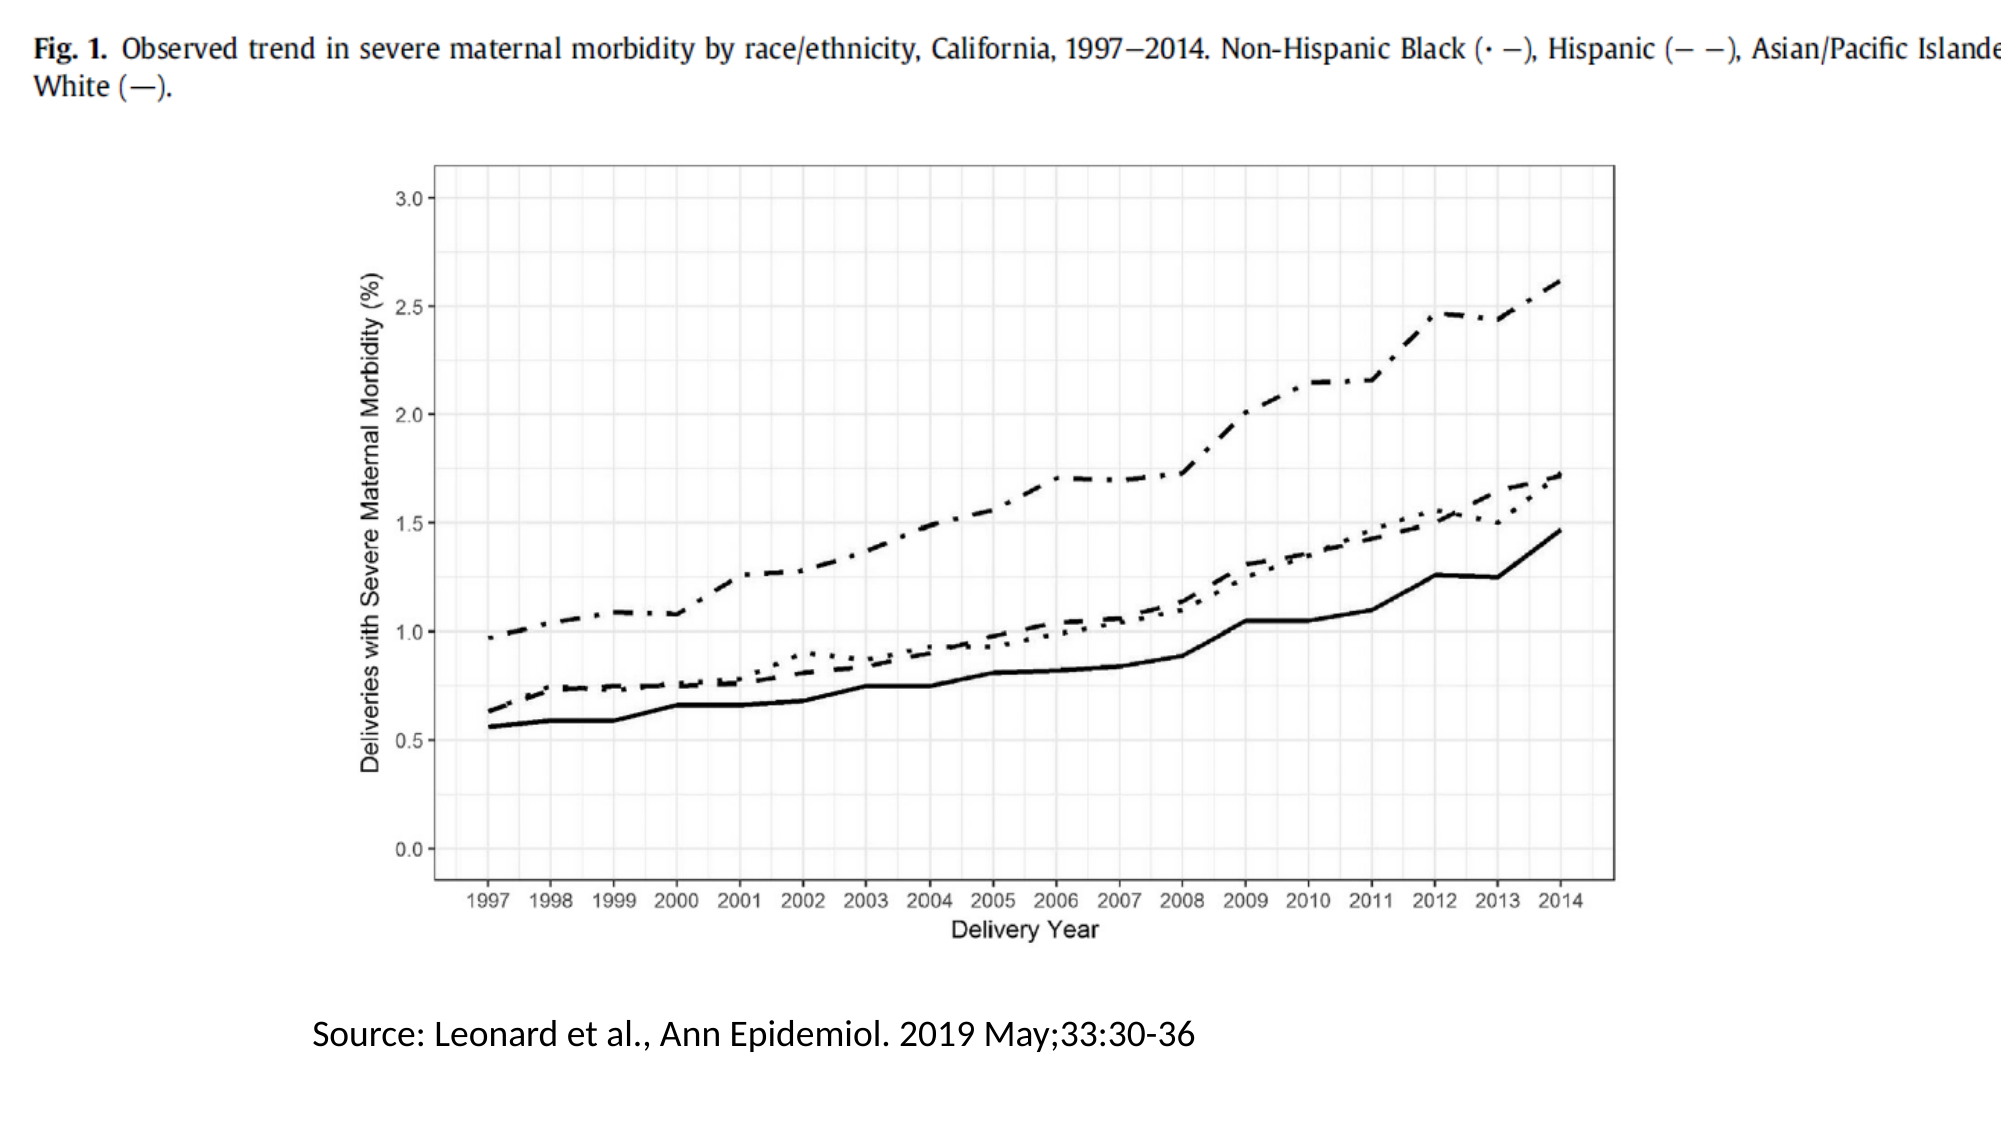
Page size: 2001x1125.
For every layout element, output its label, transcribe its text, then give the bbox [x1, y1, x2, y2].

picture [20, 18, 2000, 107]
picture [330, 136, 1658, 967]
text_box Source: Leonard et al., Ann Epidemiol. 2019 May;33:30-36 [297, 1001, 1212, 1062]
